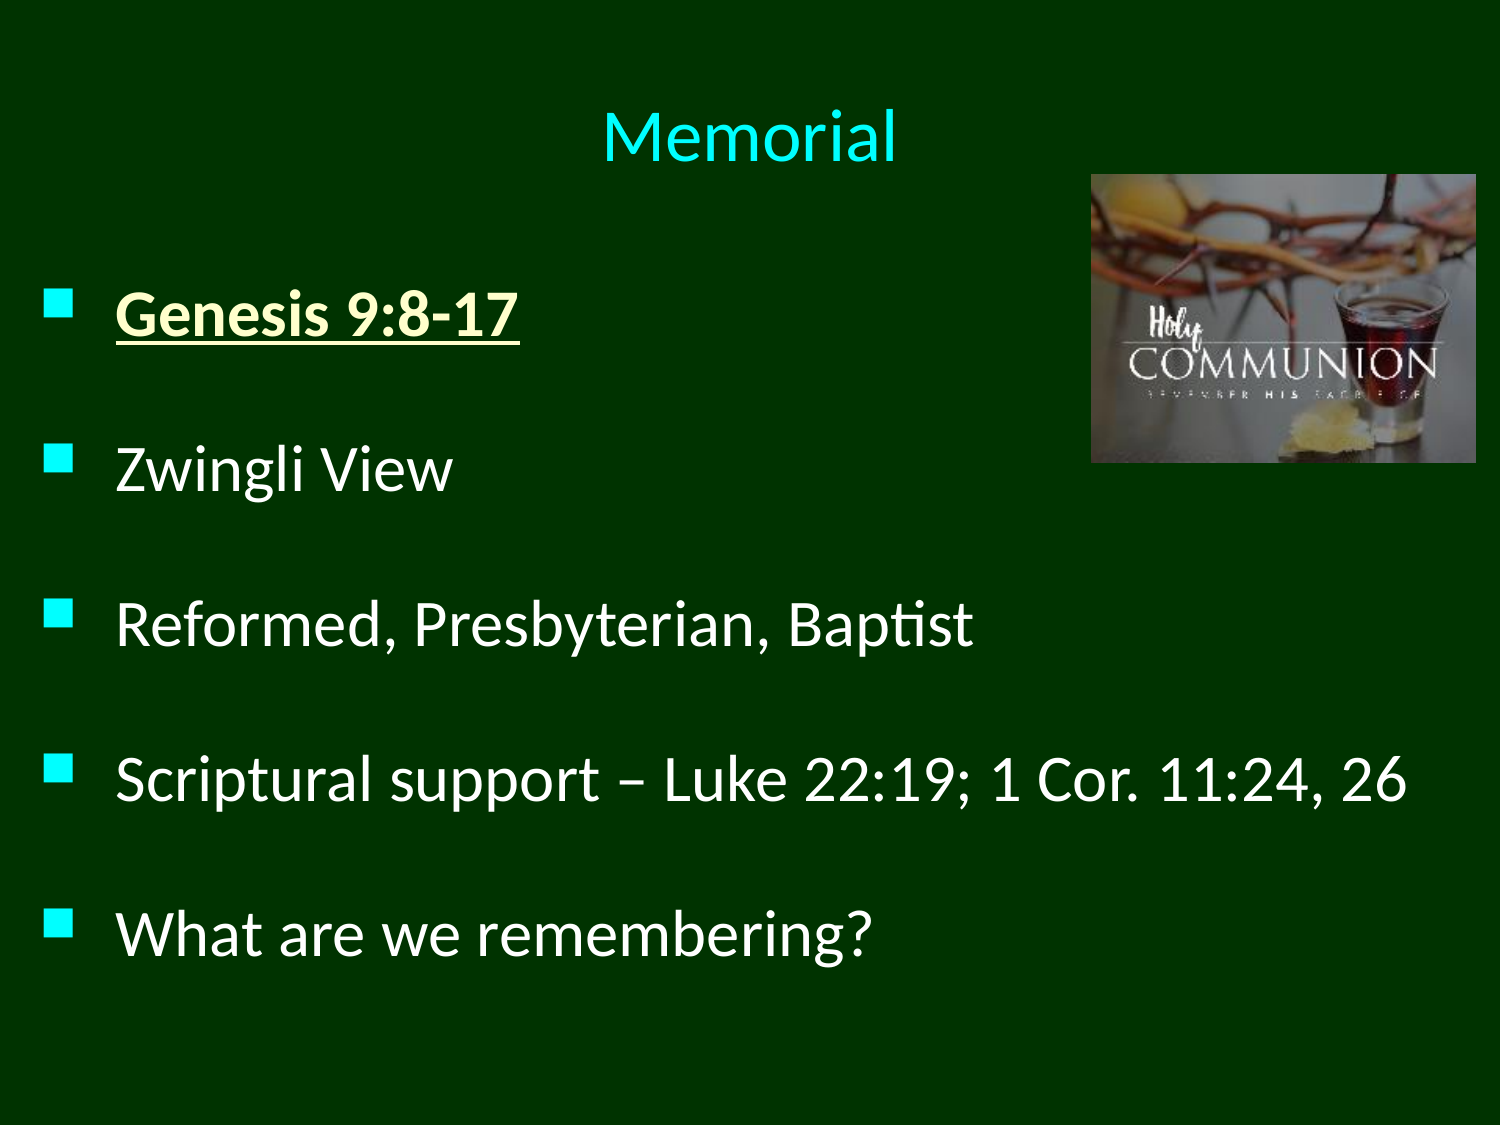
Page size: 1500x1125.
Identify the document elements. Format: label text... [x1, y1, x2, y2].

title Memorial [399, 37, 1100, 225]
picture [1091, 174, 1476, 463]
list Genesis 9:8-17 Zwingli View Reformed, Presbyterian, Baptist Scriptural support – Luke 22:19; 1 Cor. 11:24, 26 What are we remembering? [24, 262, 1476, 995]
